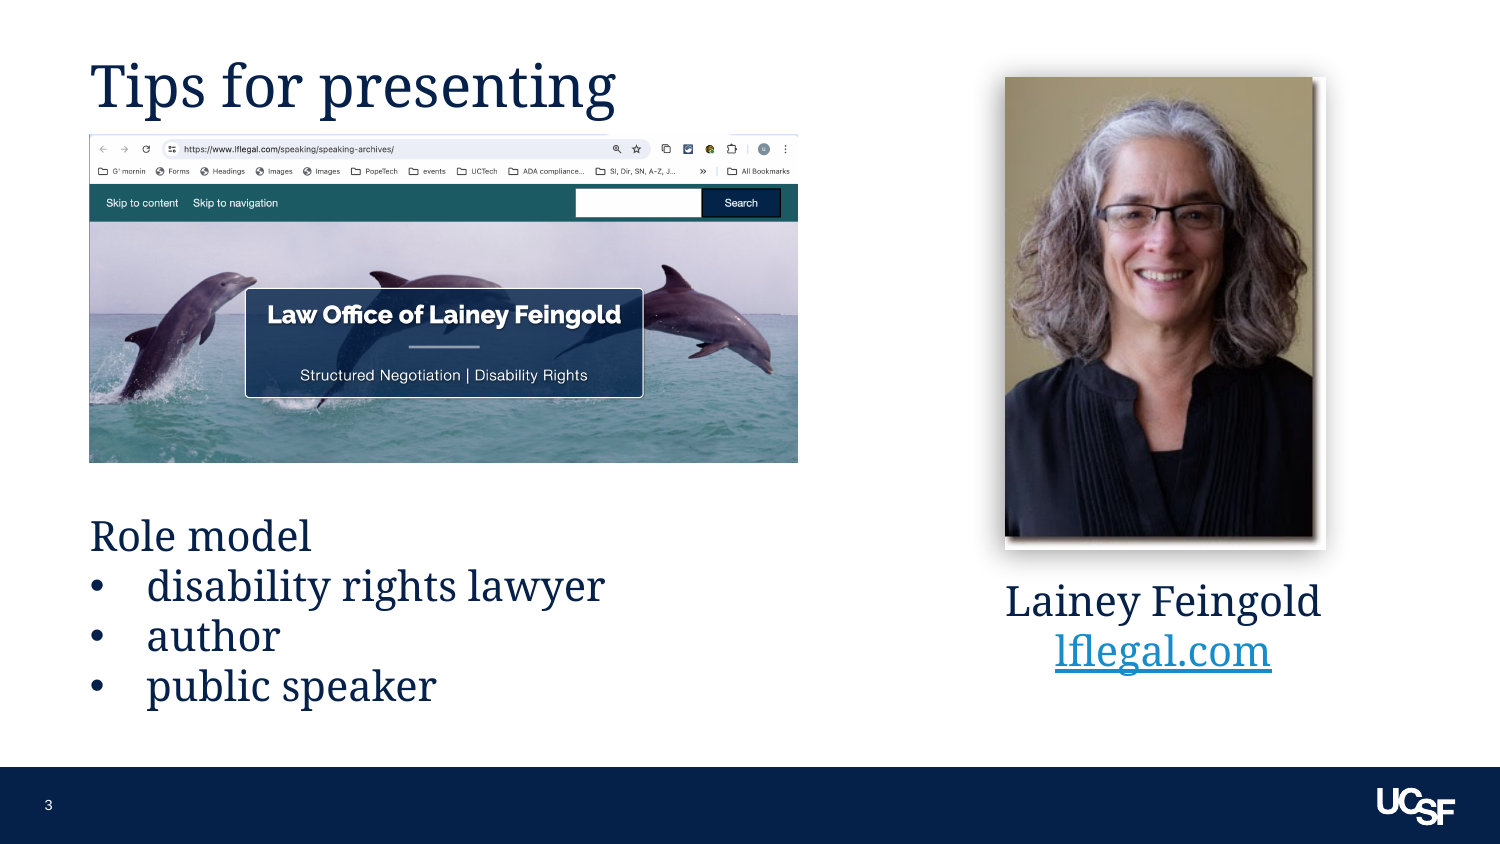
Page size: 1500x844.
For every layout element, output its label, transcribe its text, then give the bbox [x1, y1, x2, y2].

title Tips for presenting [75, 52, 1403, 130]
picture [89, 134, 798, 463]
text_box Role model disability rights lawyer author public speaker [89, 510, 859, 811]
text_box Lainey Feingold lflegal.com [1000, 574, 1326, 682]
slide_number 3 [44, 793, 85, 814]
picture [1005, 76, 1327, 551]
